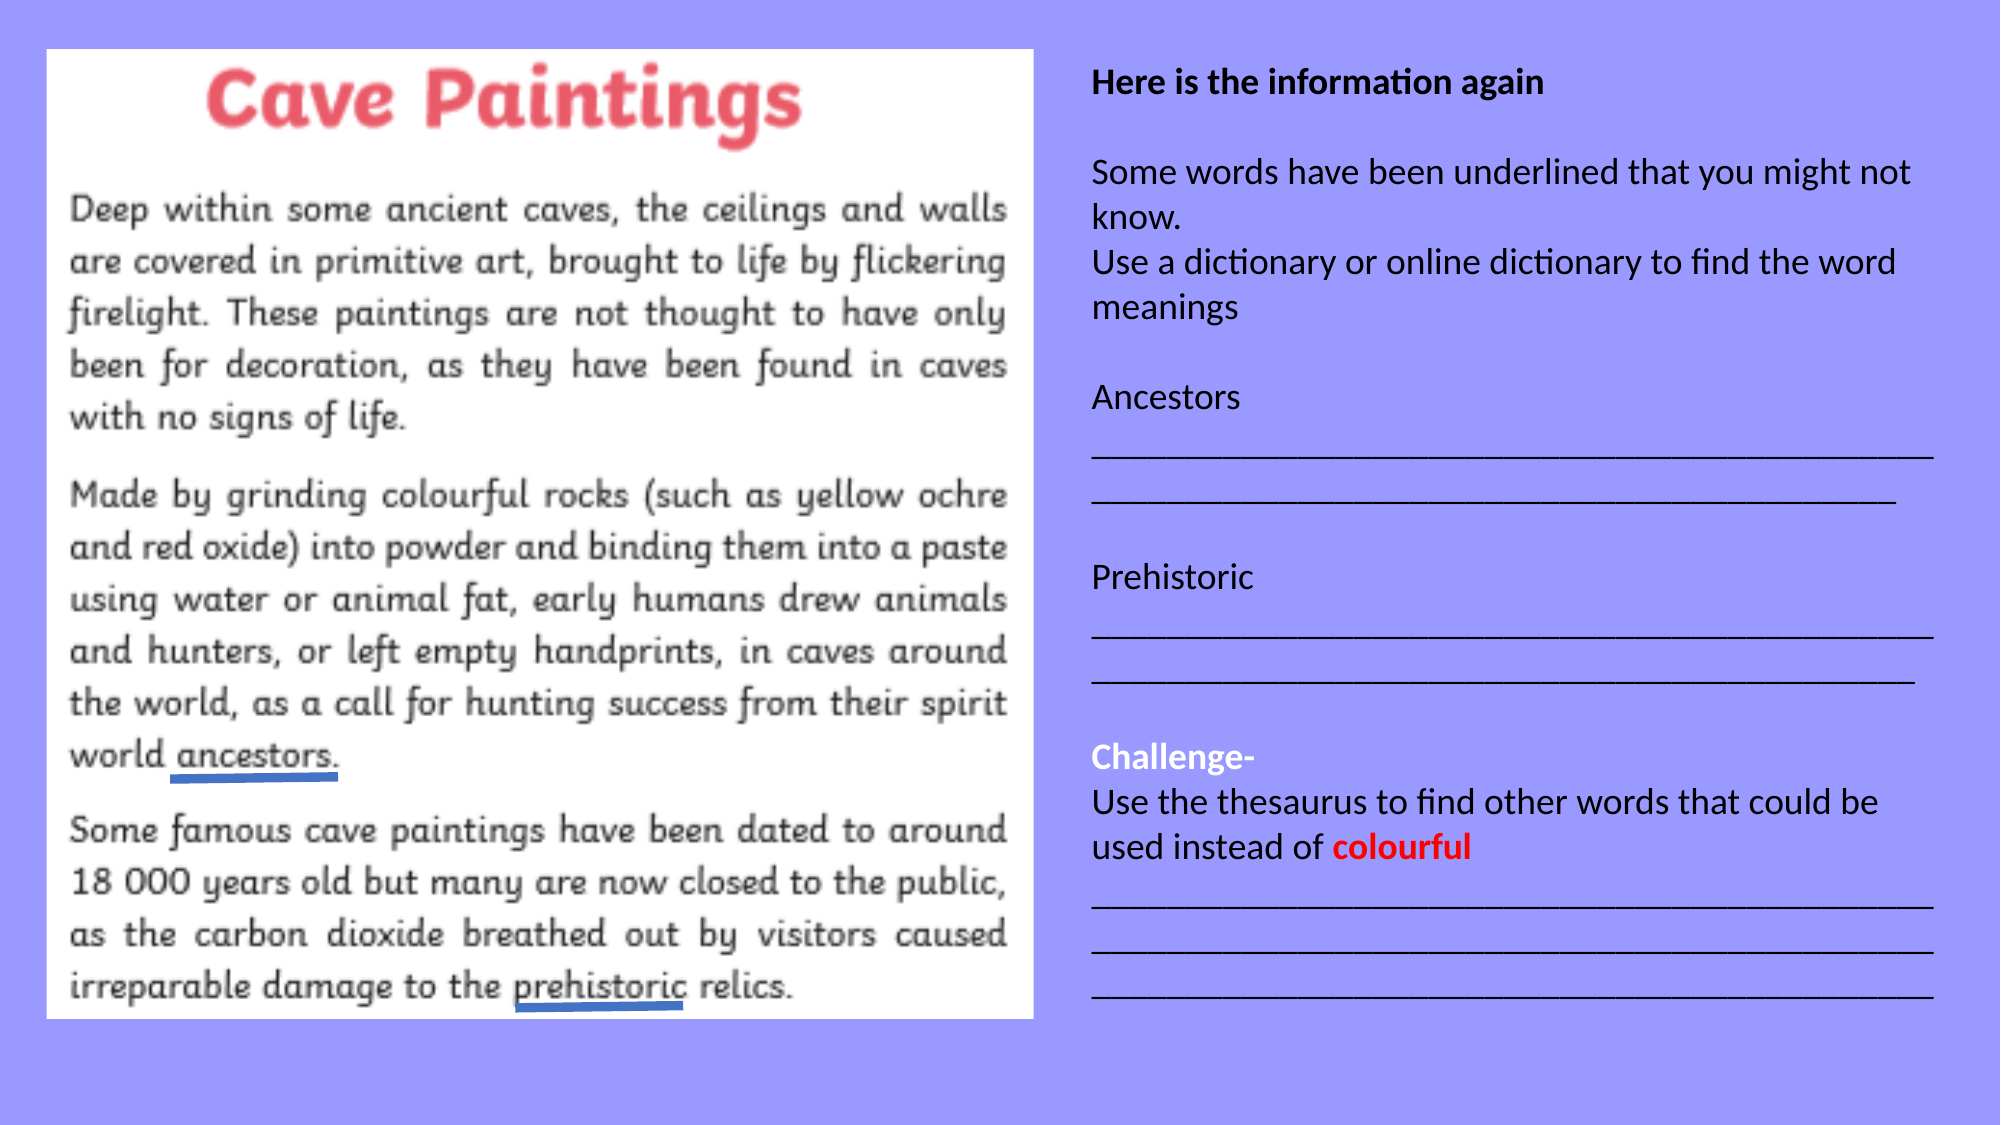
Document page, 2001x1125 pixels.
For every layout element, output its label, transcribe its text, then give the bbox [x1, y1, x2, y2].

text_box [170, 776, 339, 780]
text_box Here is the information again Some words have been underlined that you might not know. Use a dictionary or online dictionary to find the word meanings Ancestors ________________________________________________________________________________________ Prehistoric _________________________________________________________________________________________ Challenge- Use the thesaurus to find other words that could be used instead of colourful _______________________________________________________________________________________________________________________________________ [1076, 49, 1957, 1009]
picture [46, 49, 1034, 1019]
